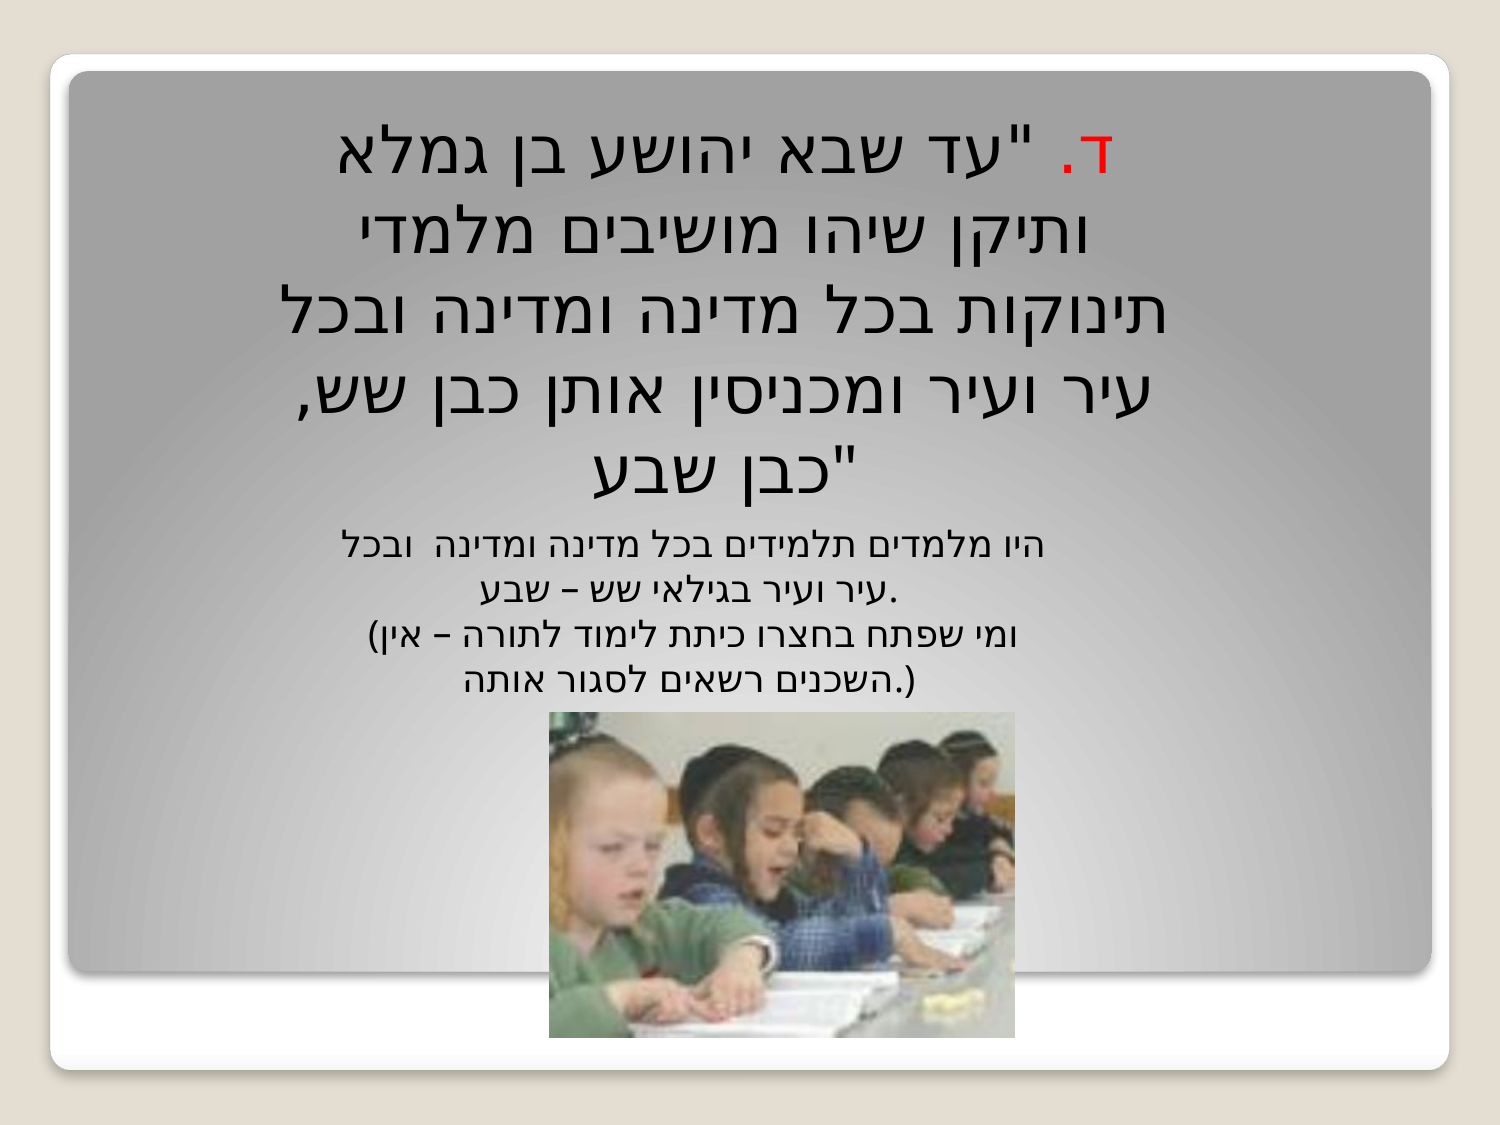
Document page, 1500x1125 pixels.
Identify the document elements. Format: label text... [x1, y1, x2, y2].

picture [549, 712, 1015, 1038]
text_box היו מלמדים תלמידים בכל מדינה ומדינה ובכל עיר ועיר בגילאי שש – שבע. (ומי שפתח בחצרו כיתת לימוד לתורה – אין השכנים רשאים לסגור אותה.) [312, 650, 1075, 753]
text_box ד. "עד שבא יהושע בן גמלא ותיקן שיהו מושיבים מלמדי תינוקות בכל מדינה ומדינה ובכל עיר ועיר ומכניסין אותן כבן שש, כבן שבע" [262, 99, 1188, 650]
